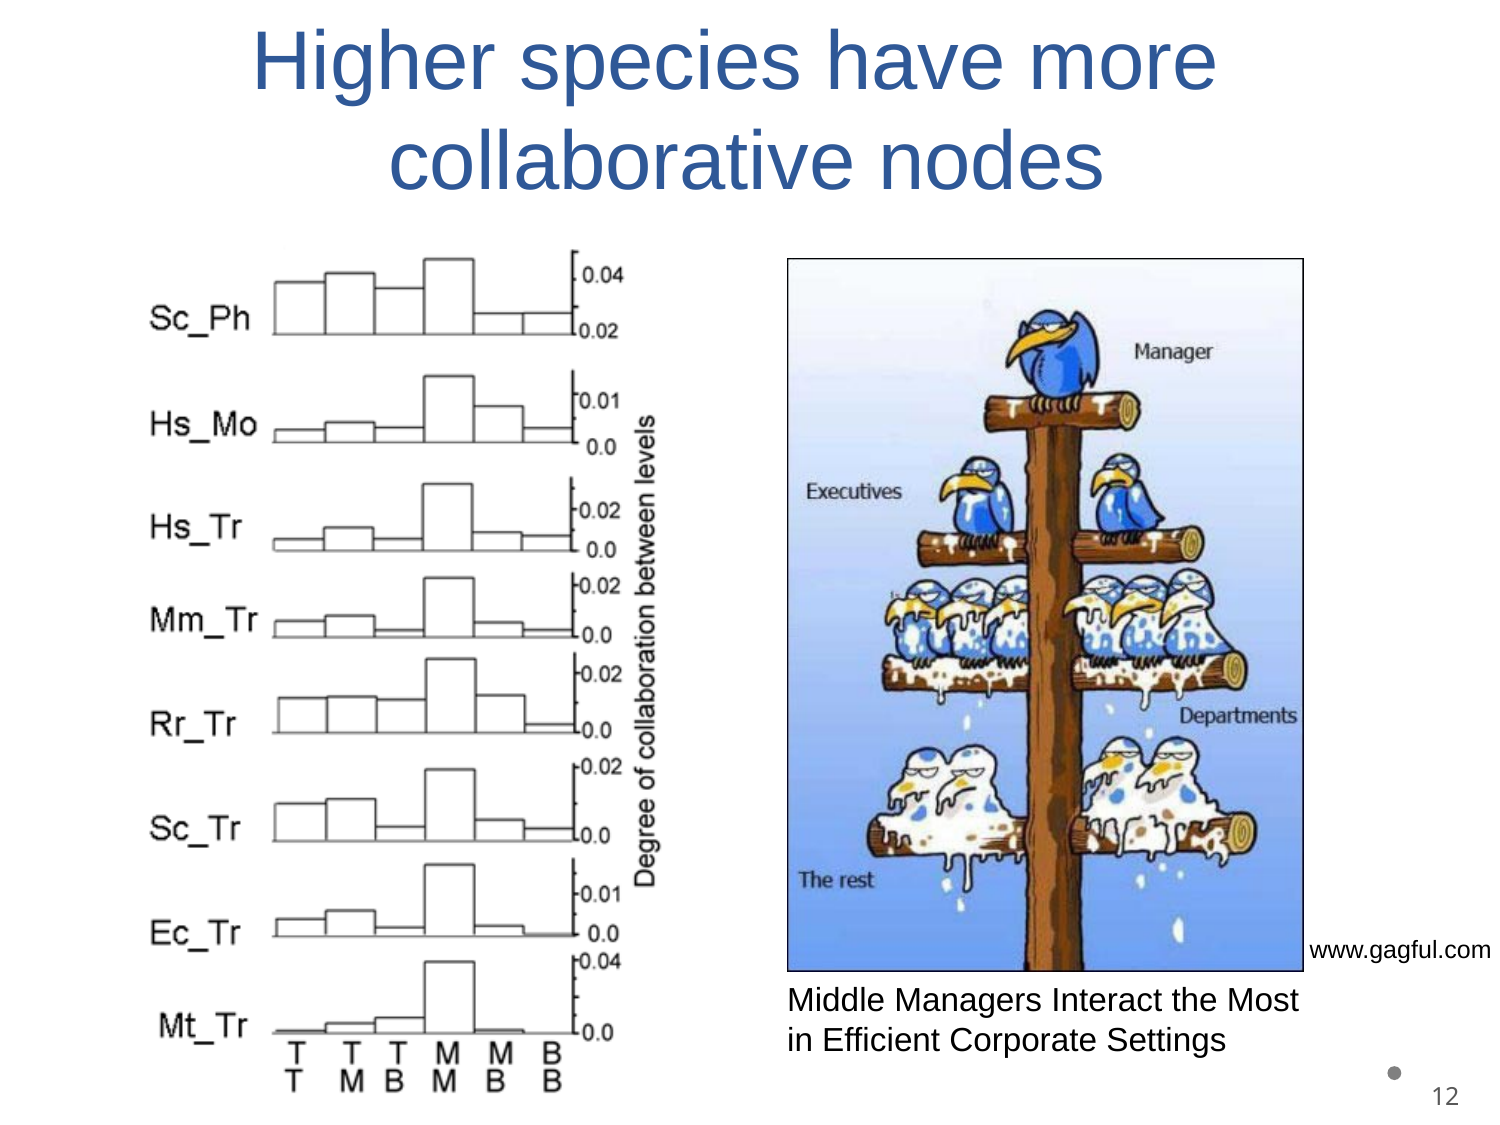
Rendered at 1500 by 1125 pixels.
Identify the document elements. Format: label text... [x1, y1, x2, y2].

text_box www.gagful.com [1308, 925, 1500, 971]
title Higher species have more collaborative nodes [0, 0, 1494, 213]
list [142, 210, 669, 1113]
picture [786, 258, 1304, 972]
text_box 12 [1426, 1067, 1500, 1125]
text_box Middle Managers Interact the Most in Efficient Corporate Settings [772, 971, 1345, 1066]
